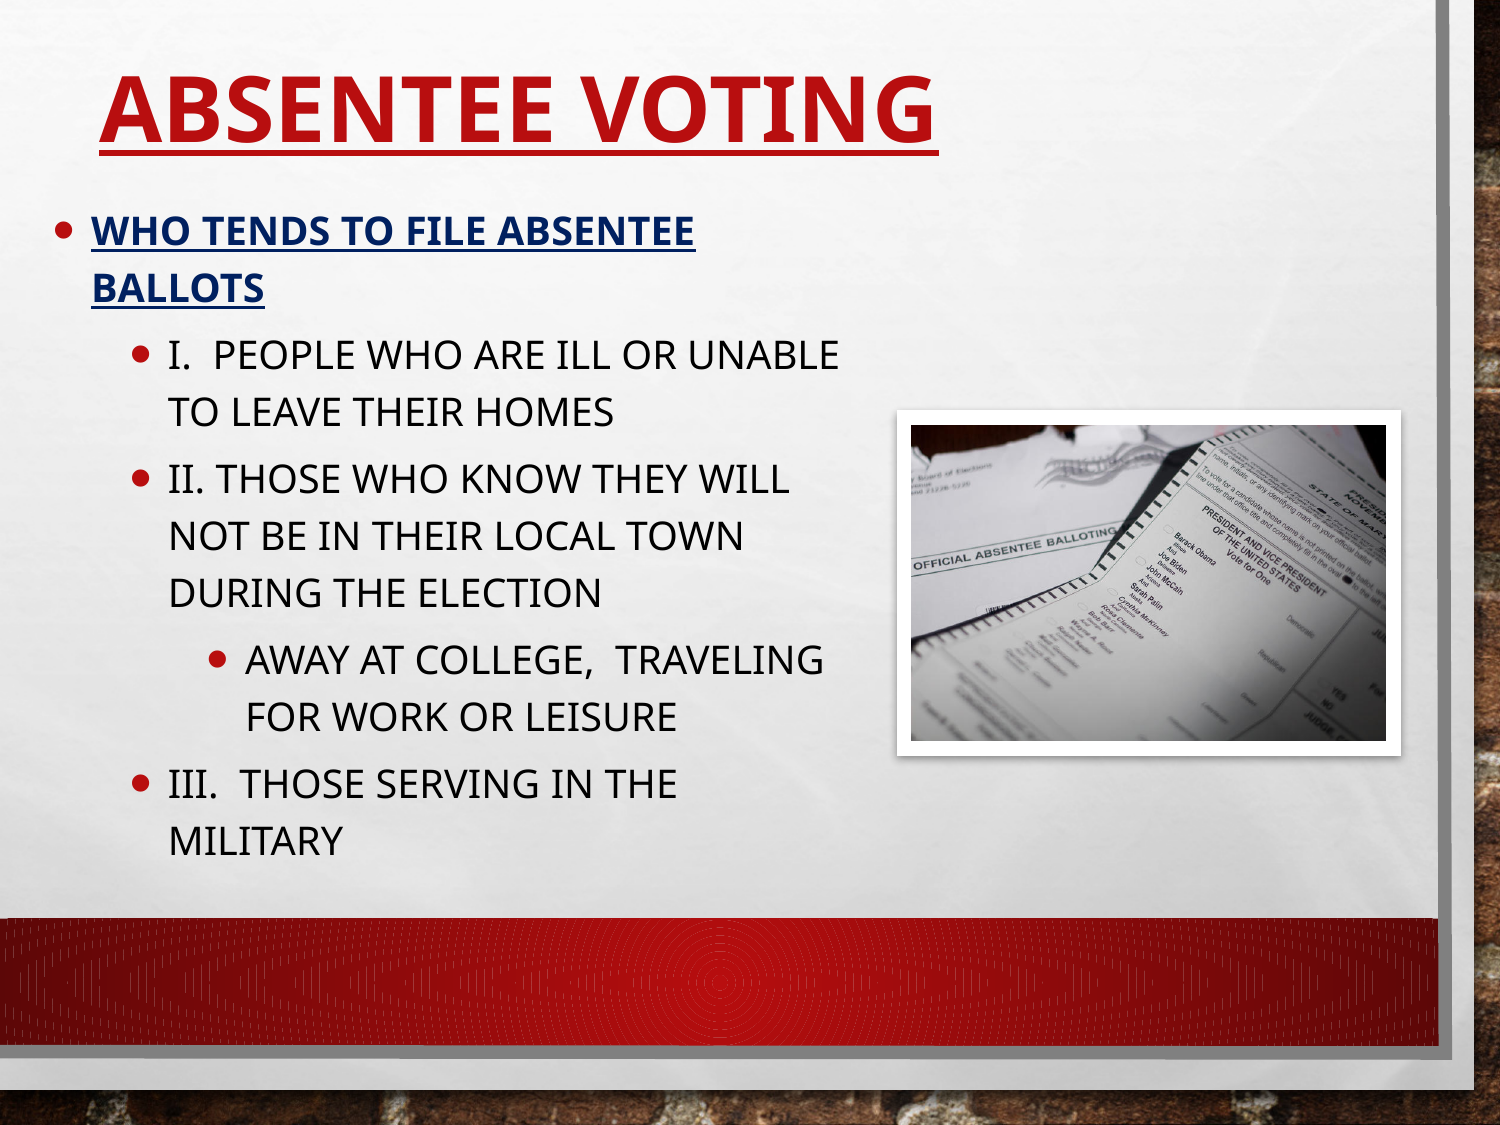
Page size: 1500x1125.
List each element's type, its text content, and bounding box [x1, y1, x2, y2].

list Who tends to file absentee ballots I. People who are ill or unable to leave their homes II. Those who know they will not be in their local town during the election Away at college, Traveling for work or leisure III. Those serving in the military [37, 188, 863, 882]
picture [911, 424, 1387, 742]
title Absentee Voting [84, 37, 1364, 189]
picture [0, 0, 1500, 1125]
